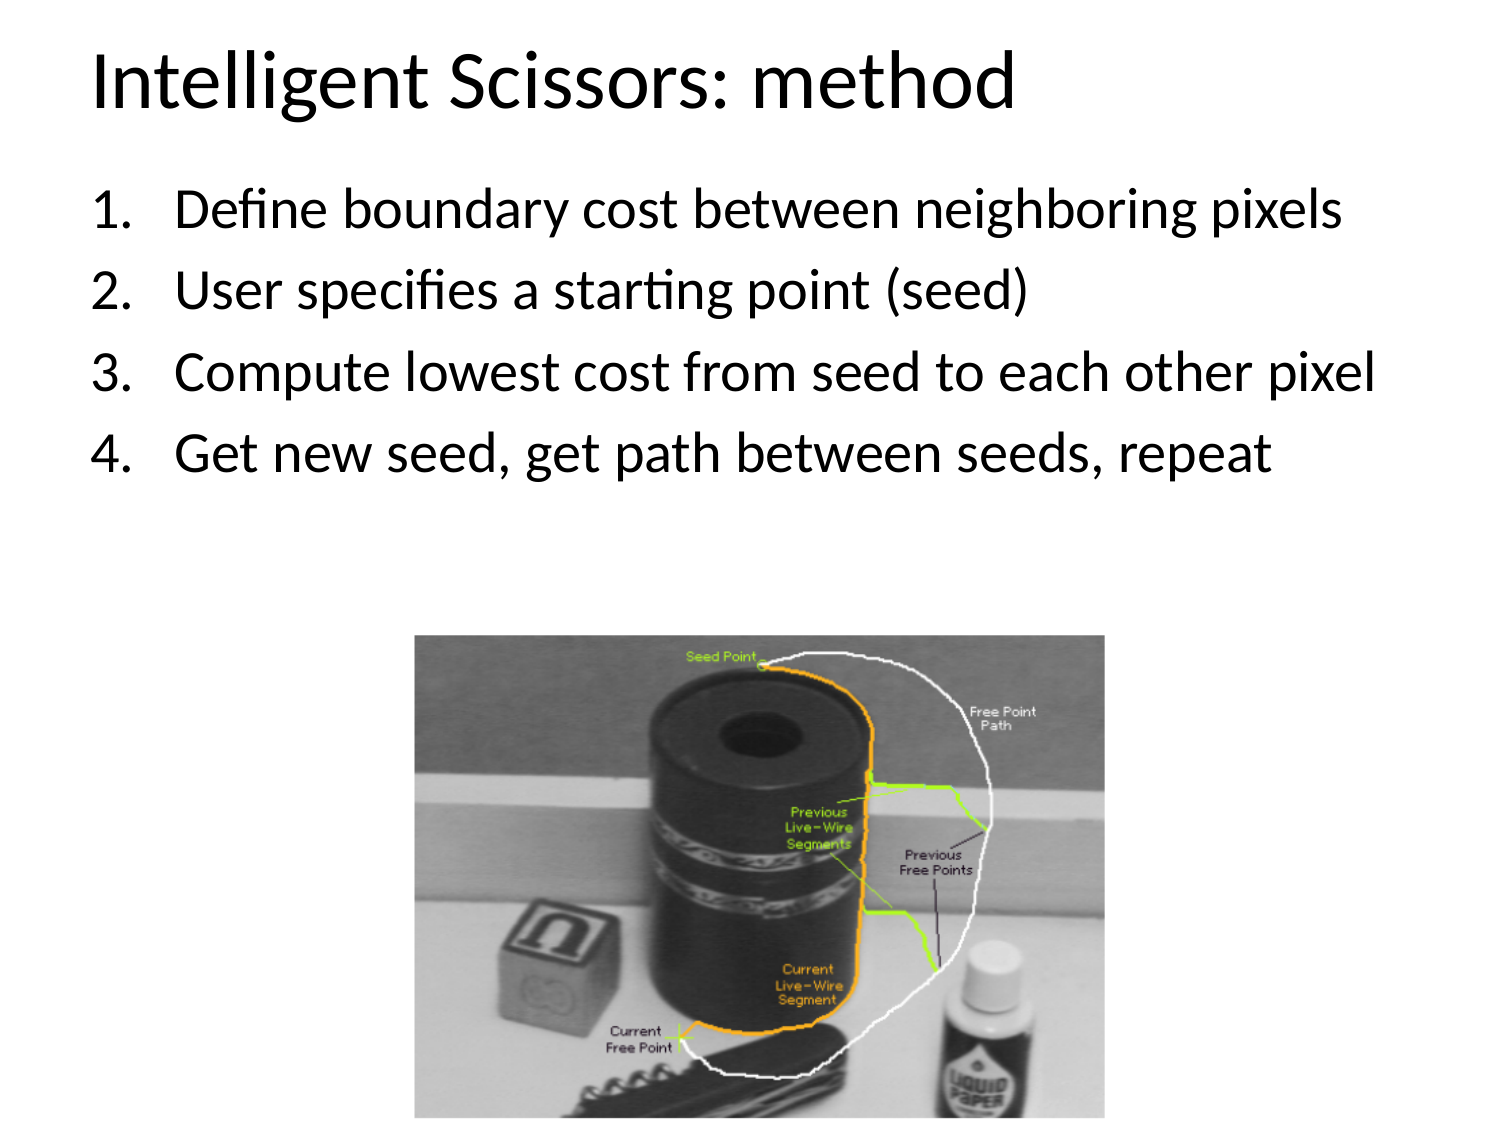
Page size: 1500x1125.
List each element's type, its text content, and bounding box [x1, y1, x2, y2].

list Define boundary cost between neighboring pixels User specifies a starting point (seed) Compute lowest cost from seed to each other pixel Get new seed, get path between seeds, repeat [74, 162, 1426, 1006]
title Intelligent Scissors: method [74, 0, 1426, 151]
picture [412, 630, 1113, 1125]
